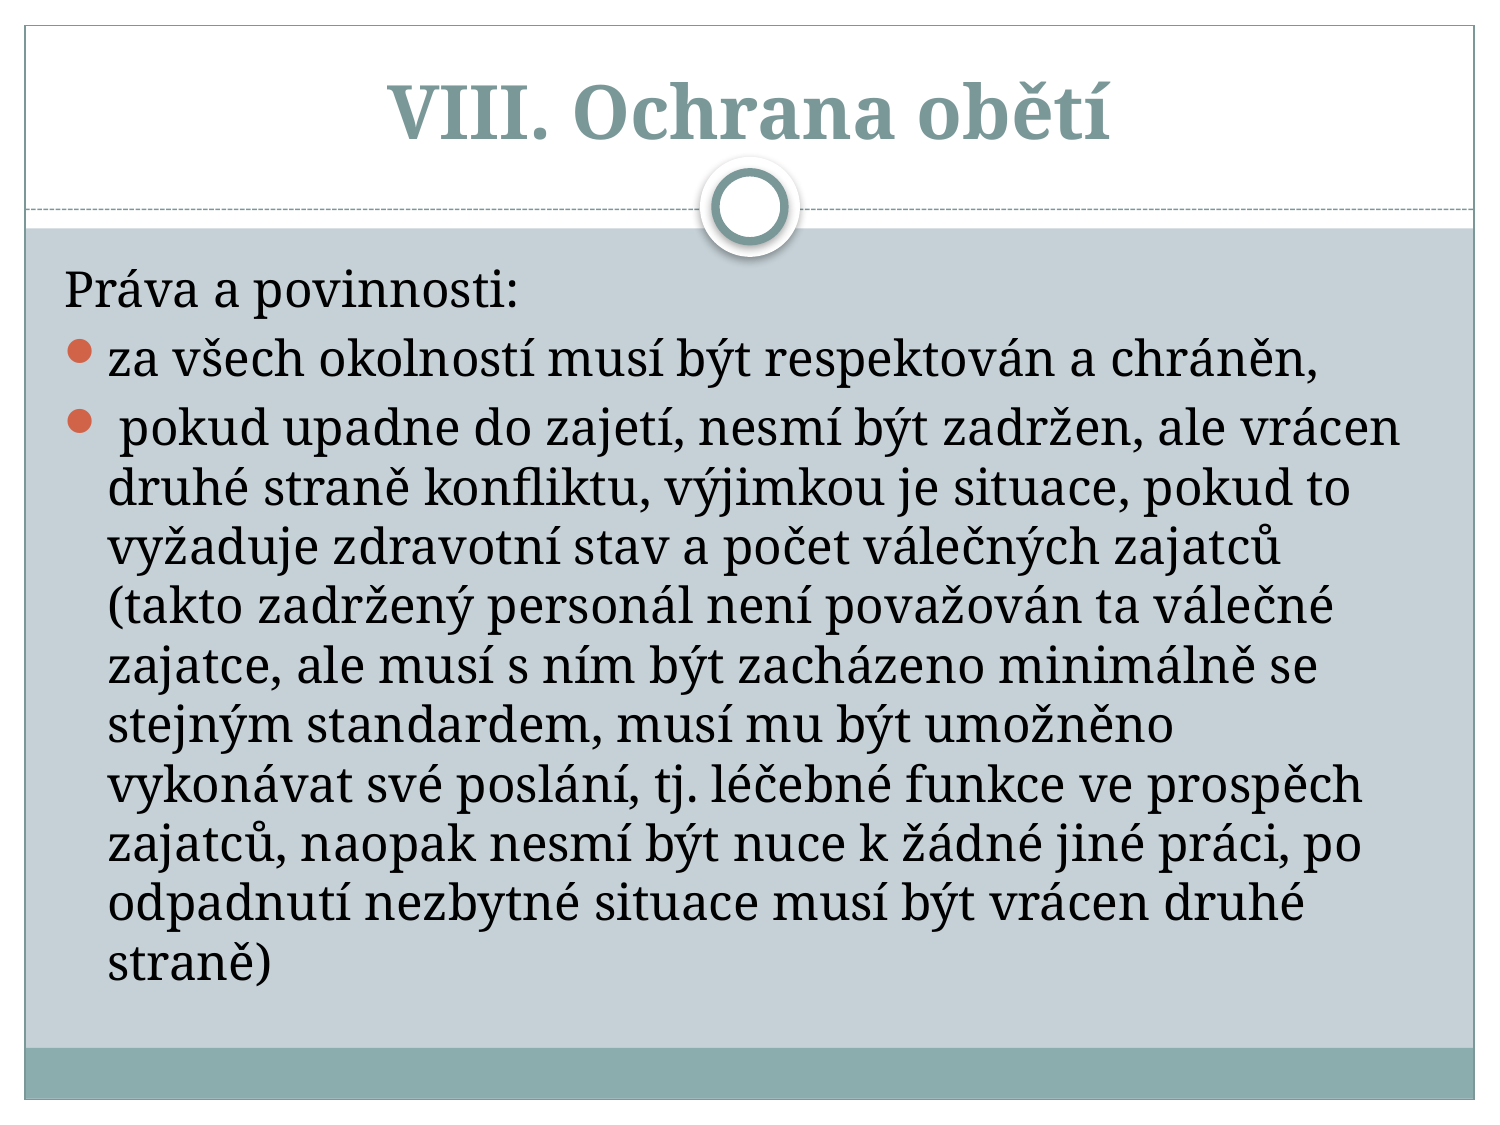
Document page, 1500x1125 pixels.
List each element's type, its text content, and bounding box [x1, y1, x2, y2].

title VIII. Ochrana obětí [49, 37, 1450, 162]
list Práva a povinnosti: za všech okolností musí být respektován a chráněn, pokud upadne do zajetí, nesmí být zadržen, ale vrácen druhé straně konfliktu, výjimkou je situace, pokud to vyžaduje zdravotní stav a počet válečných zajatců (takto zadržený personál není považován ta válečné zajatce, ale musí s ním být zacházeno minimálně se stejným standardem, musí mu být umožněno vykonávat své poslání, tj. léčebné funkce ve prospěch zajatců, naopak nesmí být nuce k žádné jiné práci, po odpadnutí nezbytné situace musí být vrácen druhé straně) [49, 250, 1445, 1001]
